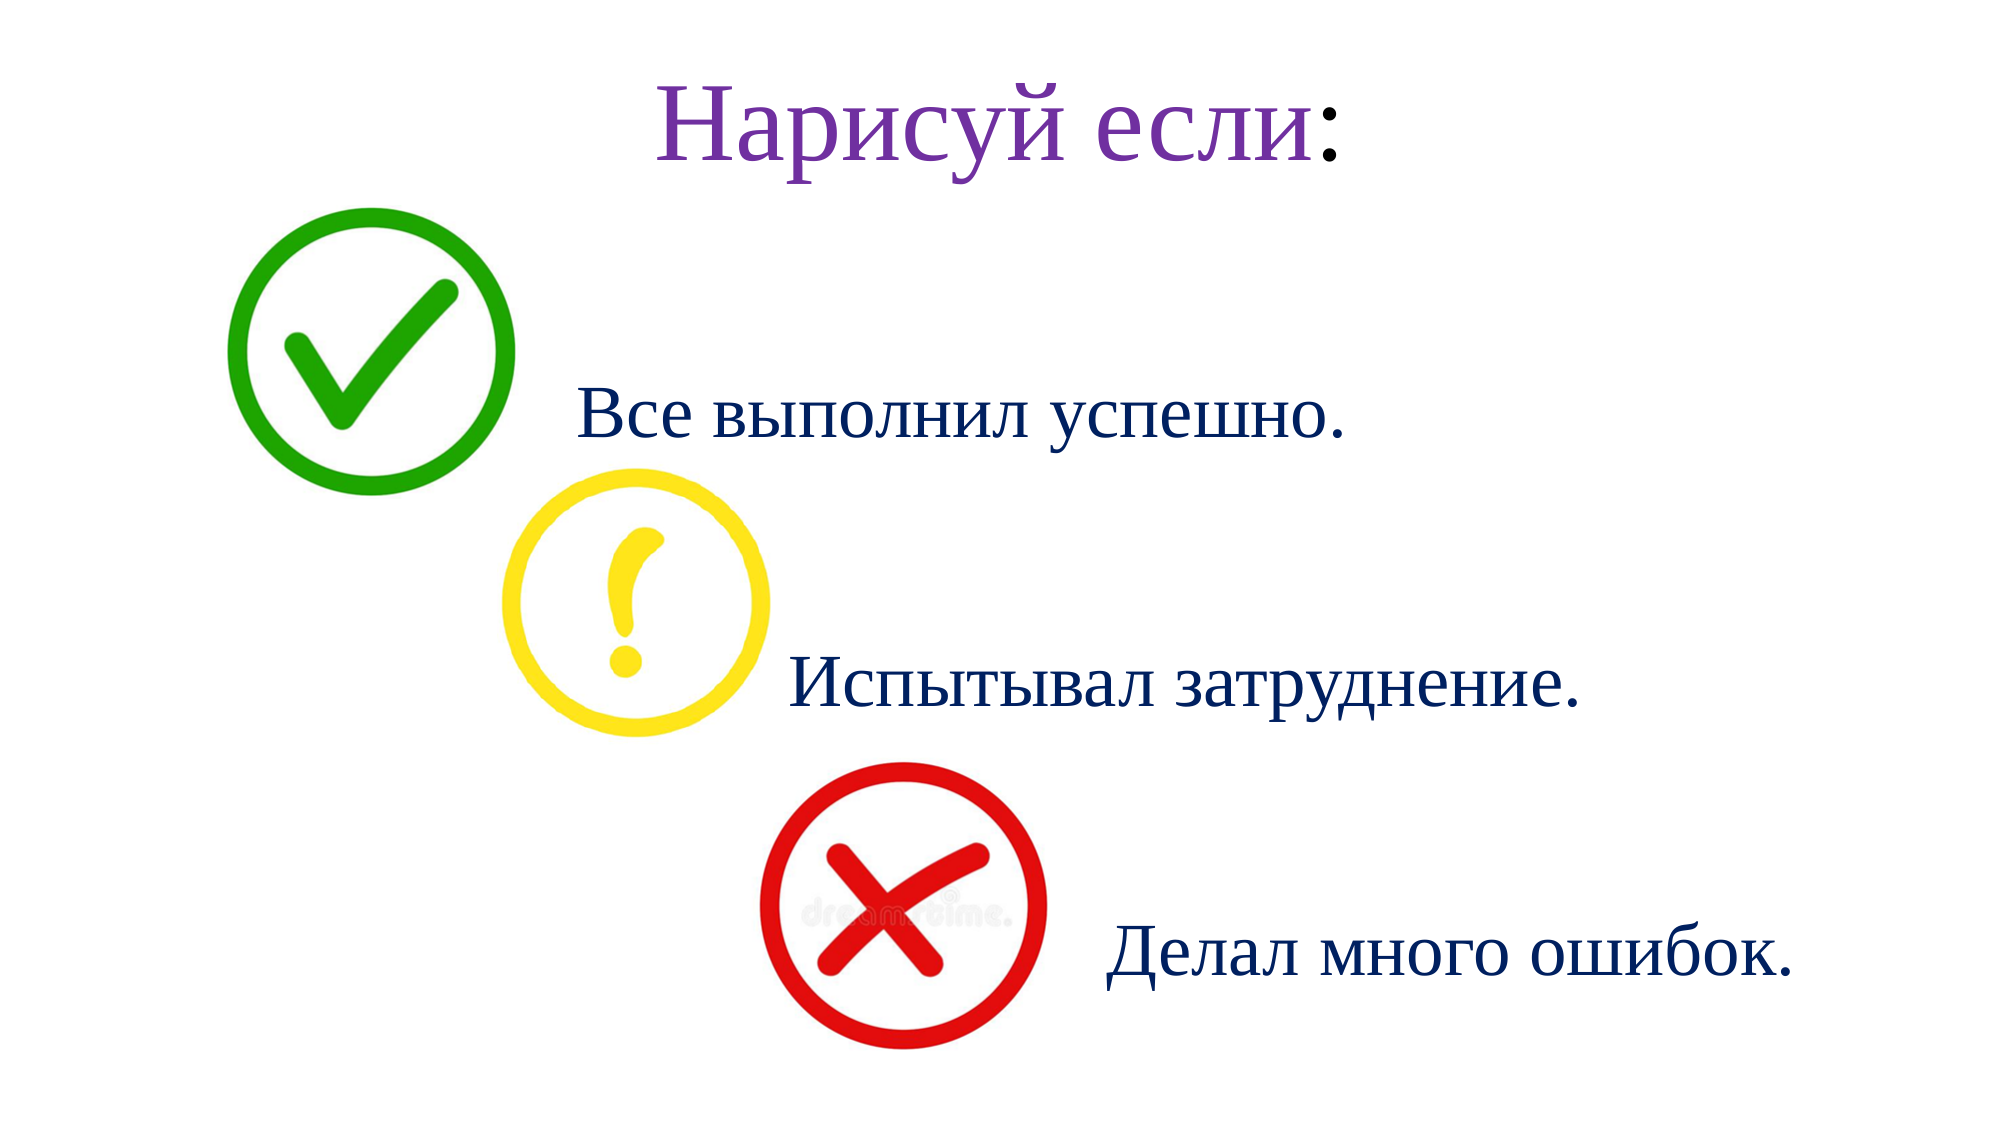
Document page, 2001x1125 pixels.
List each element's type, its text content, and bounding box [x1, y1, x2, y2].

picture [220, 205, 1050, 1058]
list Нарисуй если: Все выполнил успешно. Испытывал затруднение. Делал много ошибок. [137, 55, 1863, 1014]
